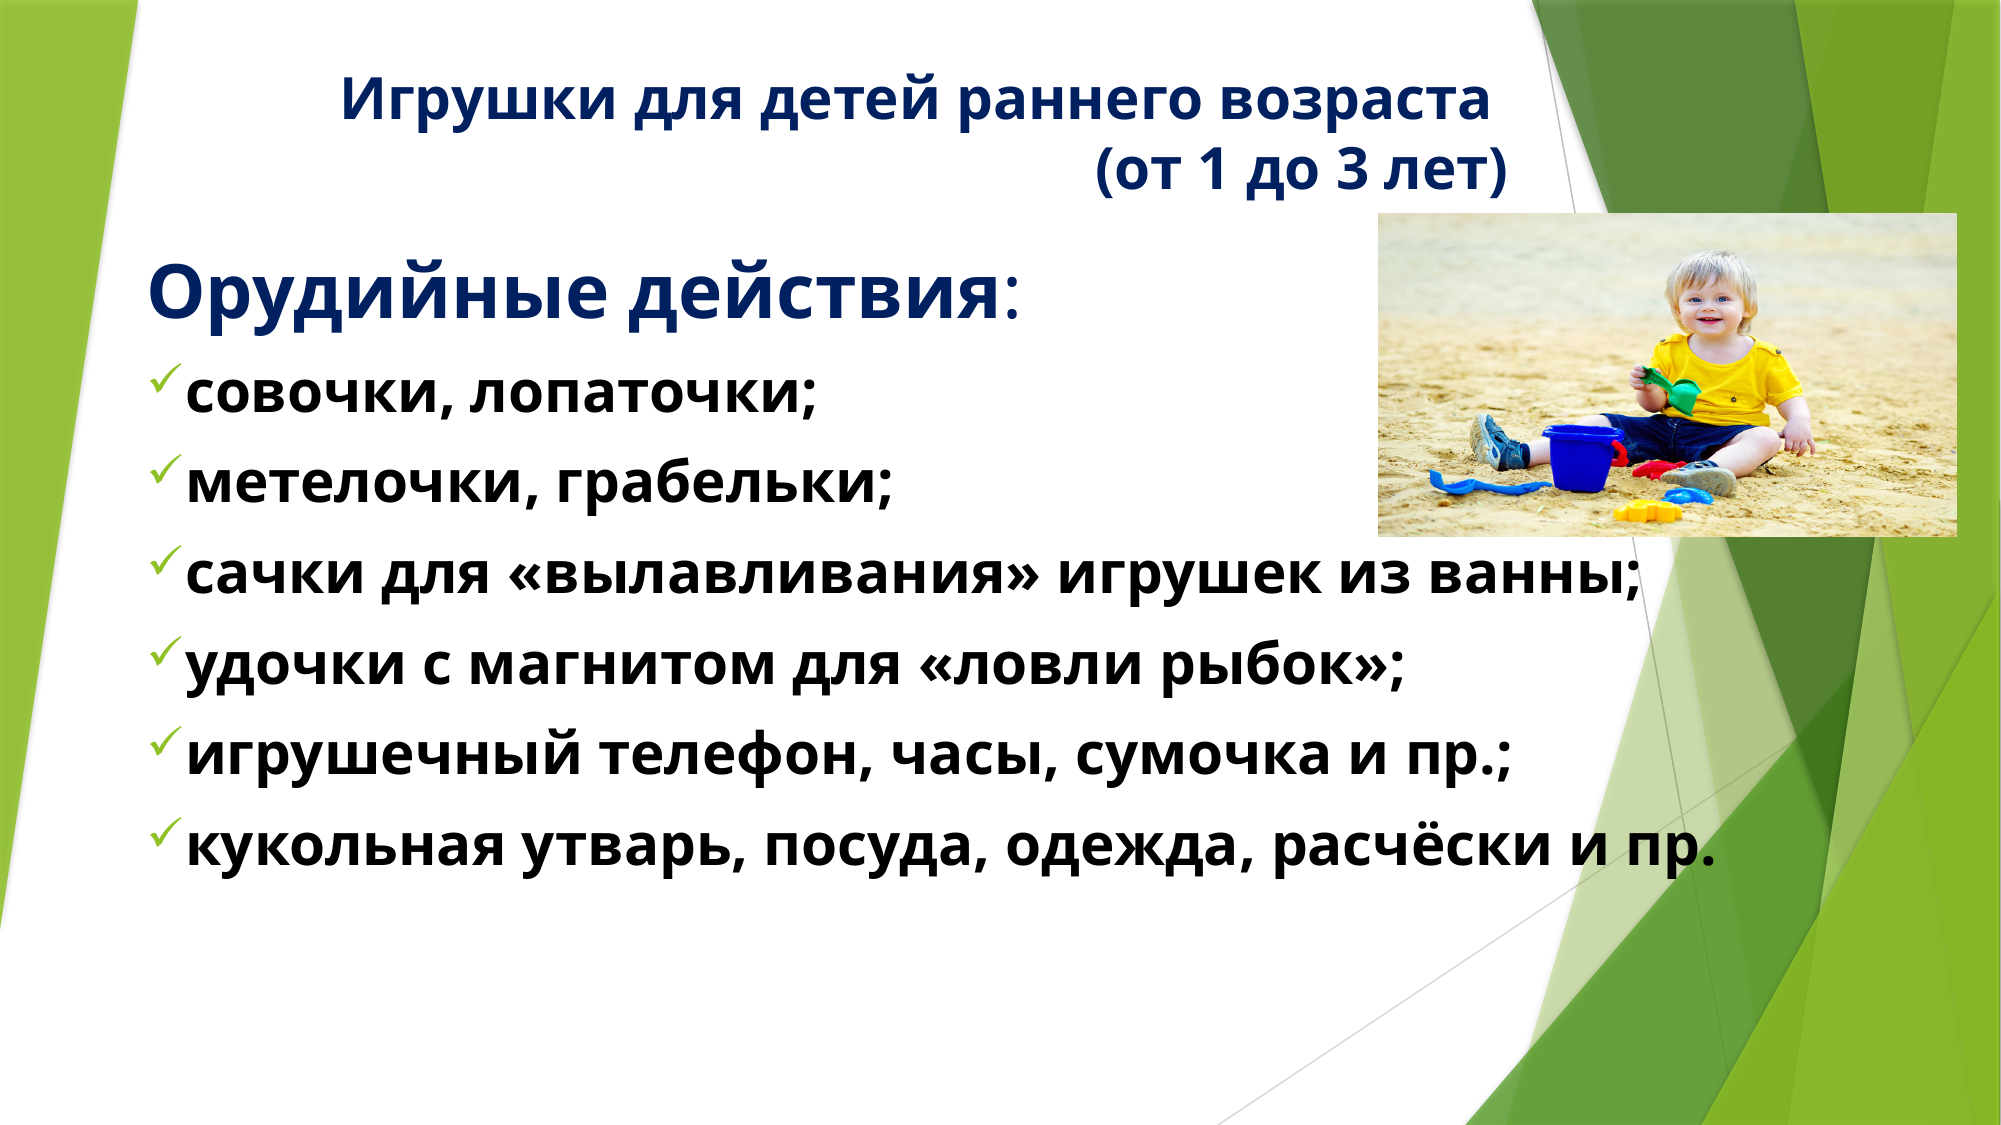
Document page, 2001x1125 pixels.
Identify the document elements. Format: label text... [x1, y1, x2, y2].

title Игрушки для детей раннего возраста (от 1 до 3 лет) [249, 30, 1524, 235]
picture [1377, 213, 1958, 538]
subtitle Орудийные действия: совочки, лопаточки; метелочки, грабельки; сачки для «вылавливания» игрушек из ванны; удочки с магнитом для «ловли рыбок»; игрушечный телефон, часы, сумочка и пр.; кукольная утварь, посуда, одежда, расчёски и пр. [131, 235, 1925, 1058]
